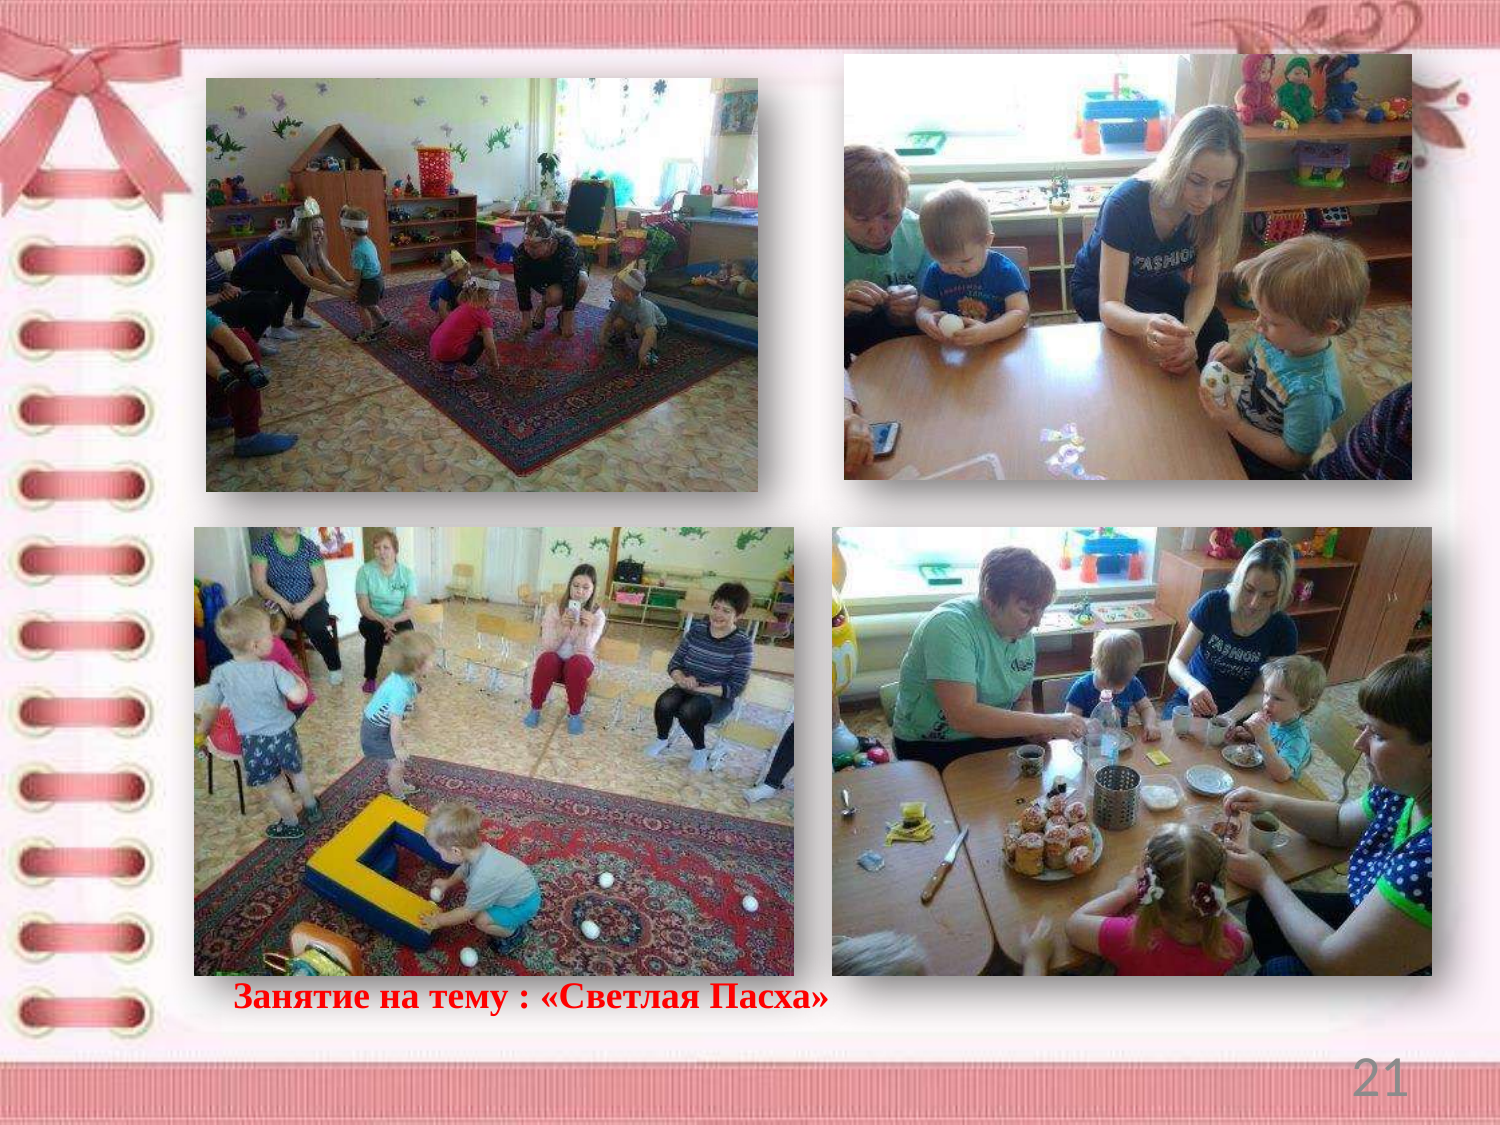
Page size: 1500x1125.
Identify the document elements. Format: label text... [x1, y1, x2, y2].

text_box Занятие на тему : «Светлая Пасха» [218, 964, 1039, 1024]
slide_number 21 [1074, 1042, 1425, 1103]
picture [0, 0, 1500, 1125]
